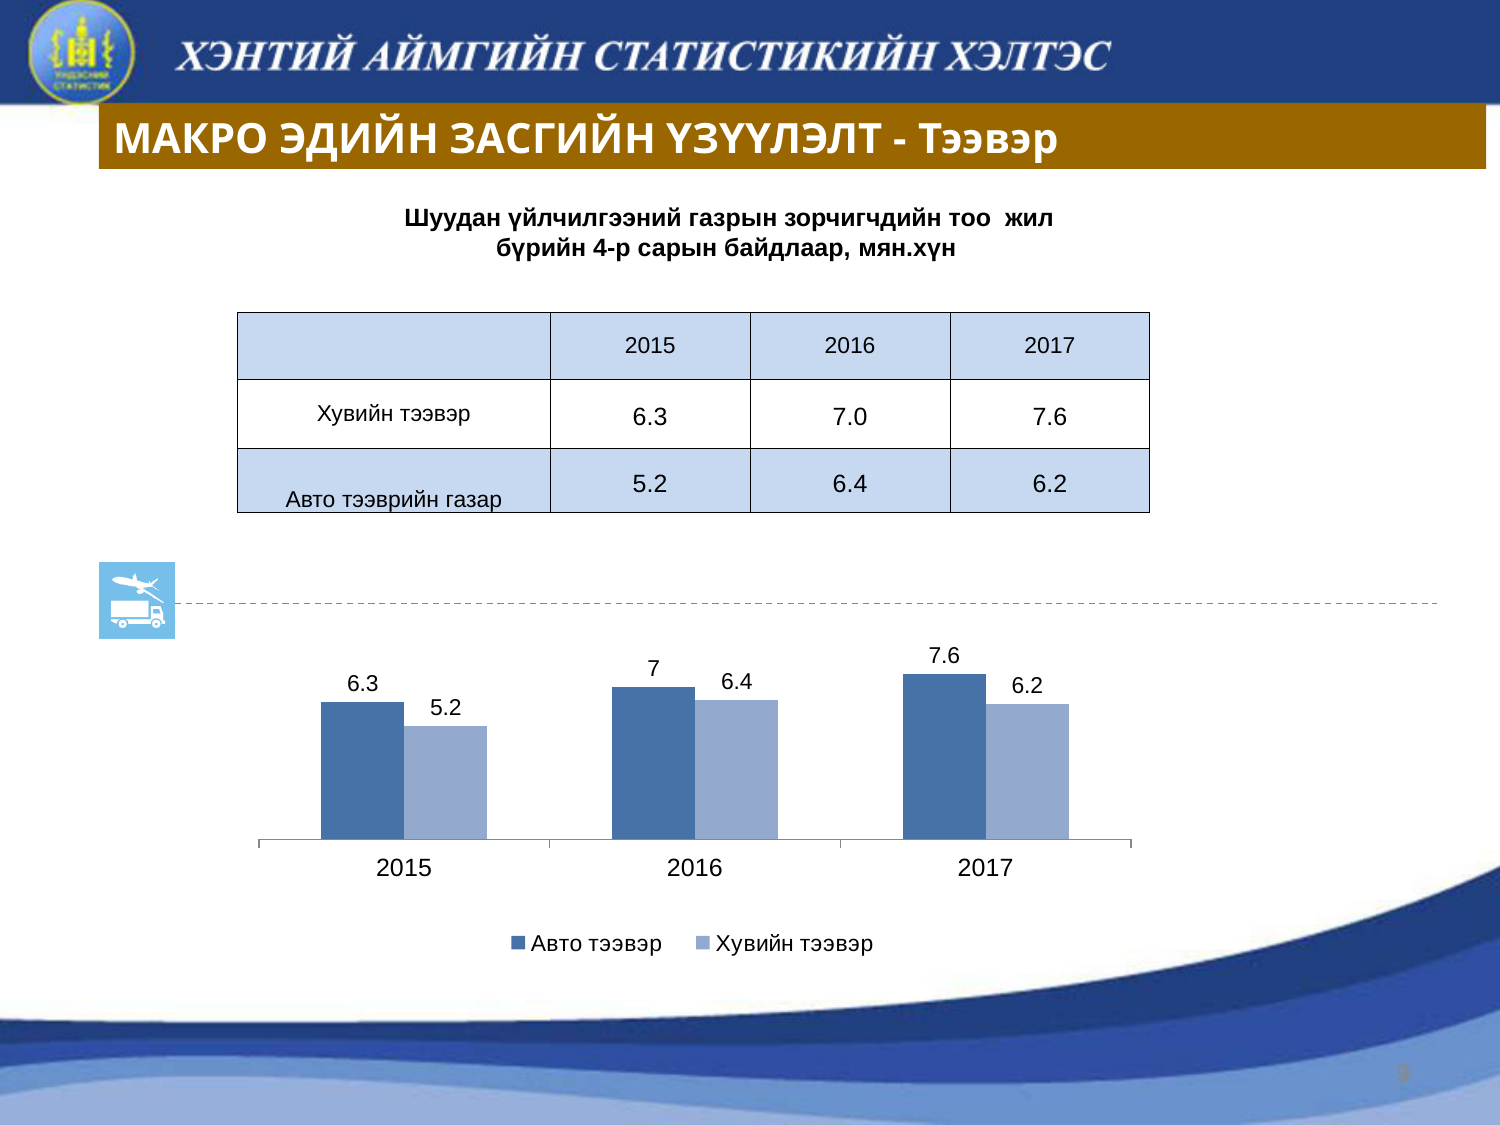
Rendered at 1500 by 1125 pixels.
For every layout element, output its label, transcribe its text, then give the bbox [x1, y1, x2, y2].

table_header [238, 313, 550, 379]
table_header 2015 [551, 313, 750, 379]
table_cell 7.6 [951, 380, 1149, 448]
picture [0, 0, 1500, 1125]
table_cell 7.0 [751, 380, 950, 448]
slide_number 9 [1074, 1042, 1425, 1103]
table_header 2017 [951, 313, 1149, 379]
text_box Шуудан үйлчилгээний газрын зорчигчдийн тоо жил бүрийн 4-р сарын байдлаар, мян.хүн [387, 187, 1072, 275]
table_header 2016 [751, 313, 950, 379]
table_cell Aвто тээврийн газар [238, 449, 550, 512]
table_cell 5.2 [551, 449, 750, 512]
table_cell Хувийн тээвэр [238, 380, 550, 448]
text_box МАКРО ЭДИЙН ЗАСГИЙН ҮЗҮҮЛЭЛТ - Тээвэр [98, 104, 1487, 169]
table_cell 6.2 [951, 449, 1149, 512]
table_cell 6.4 [751, 449, 950, 512]
chart [237, 638, 1150, 964]
table_cell 6.3 [551, 380, 750, 448]
